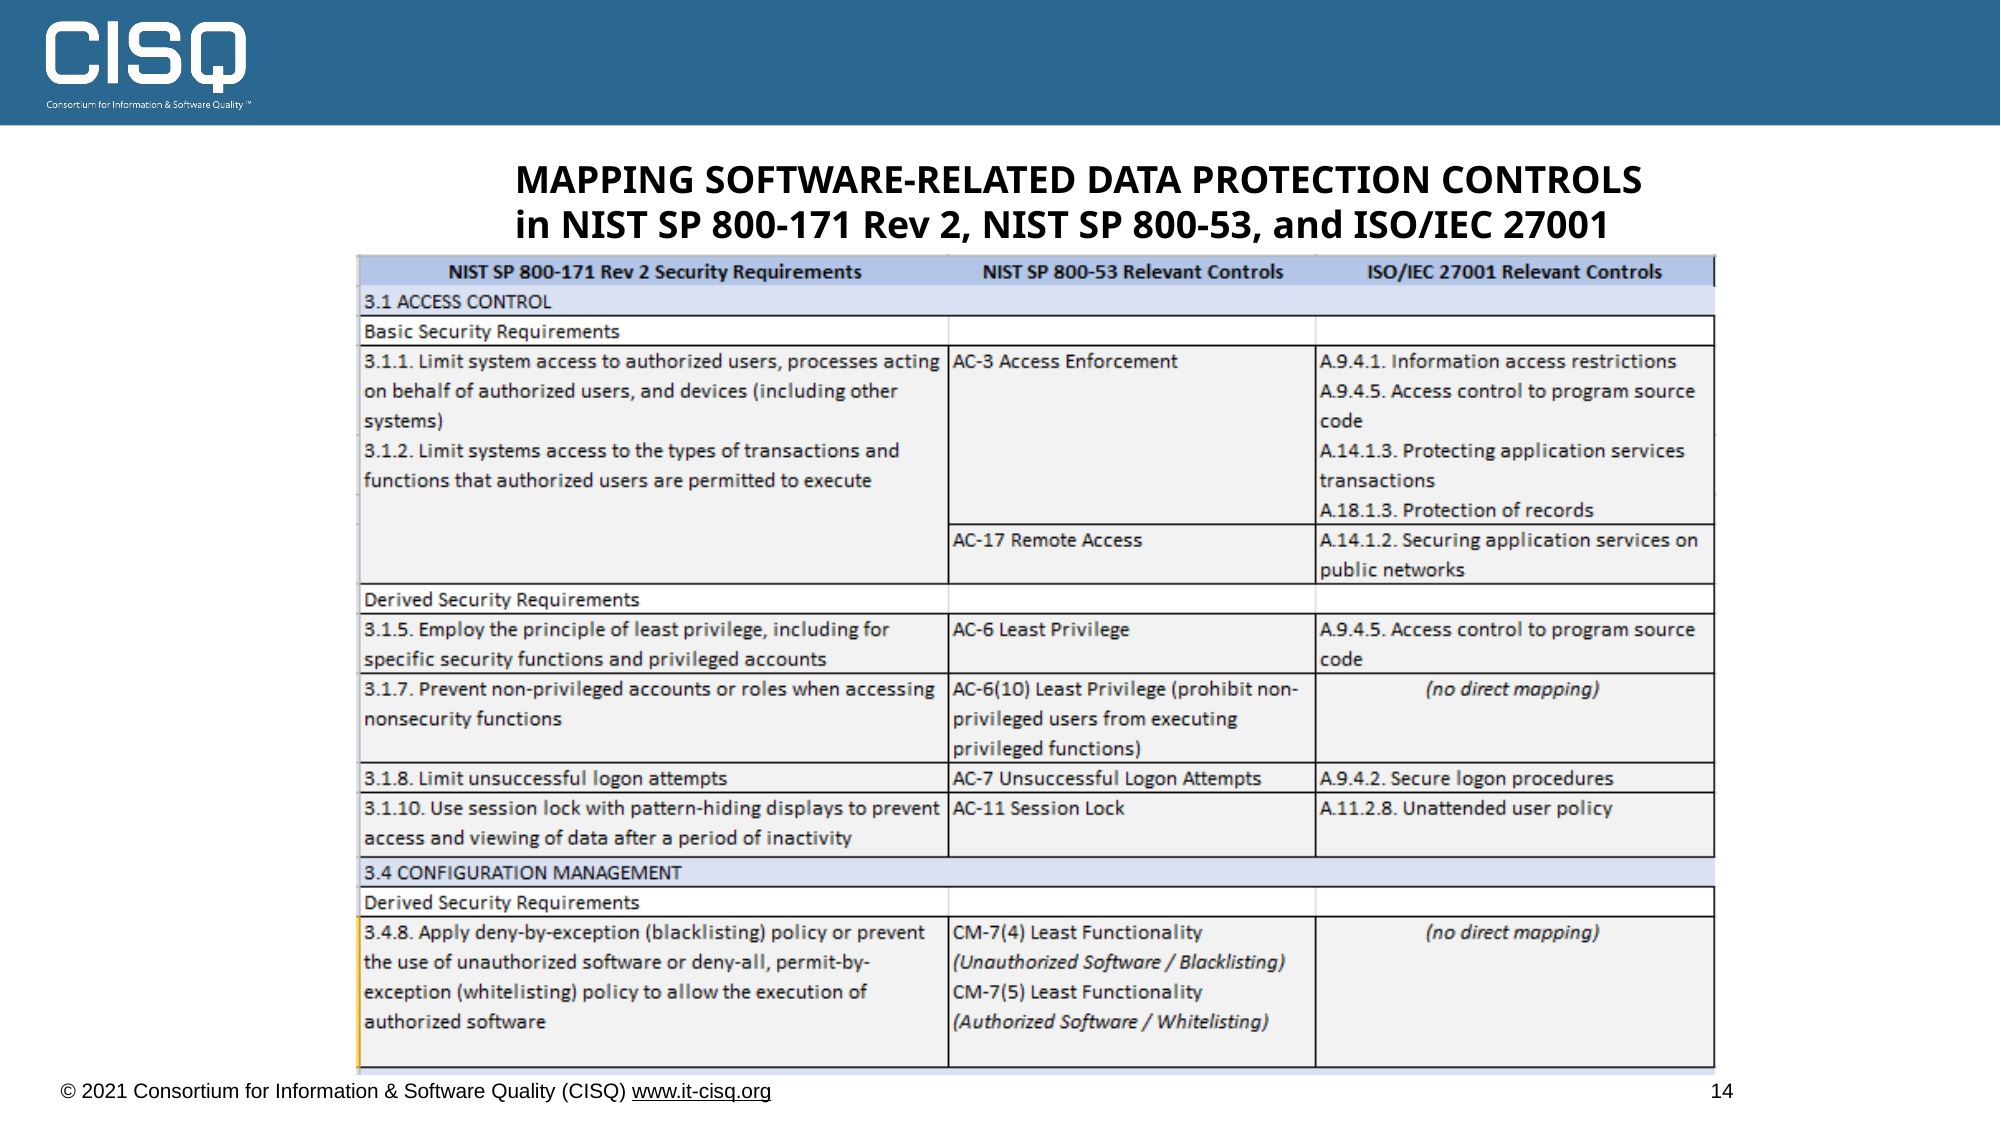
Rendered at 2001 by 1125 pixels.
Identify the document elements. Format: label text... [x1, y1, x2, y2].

picture [356, 254, 1717, 1075]
picture [45, 21, 251, 110]
text_box MAPPING SOFTWARE-RELATED DATA PROTECTION CONTROLS in NIST SP 800-171 Rev 2, NIST SP 800-53, and ISO/IEC 27001 [500, 148, 1662, 253]
